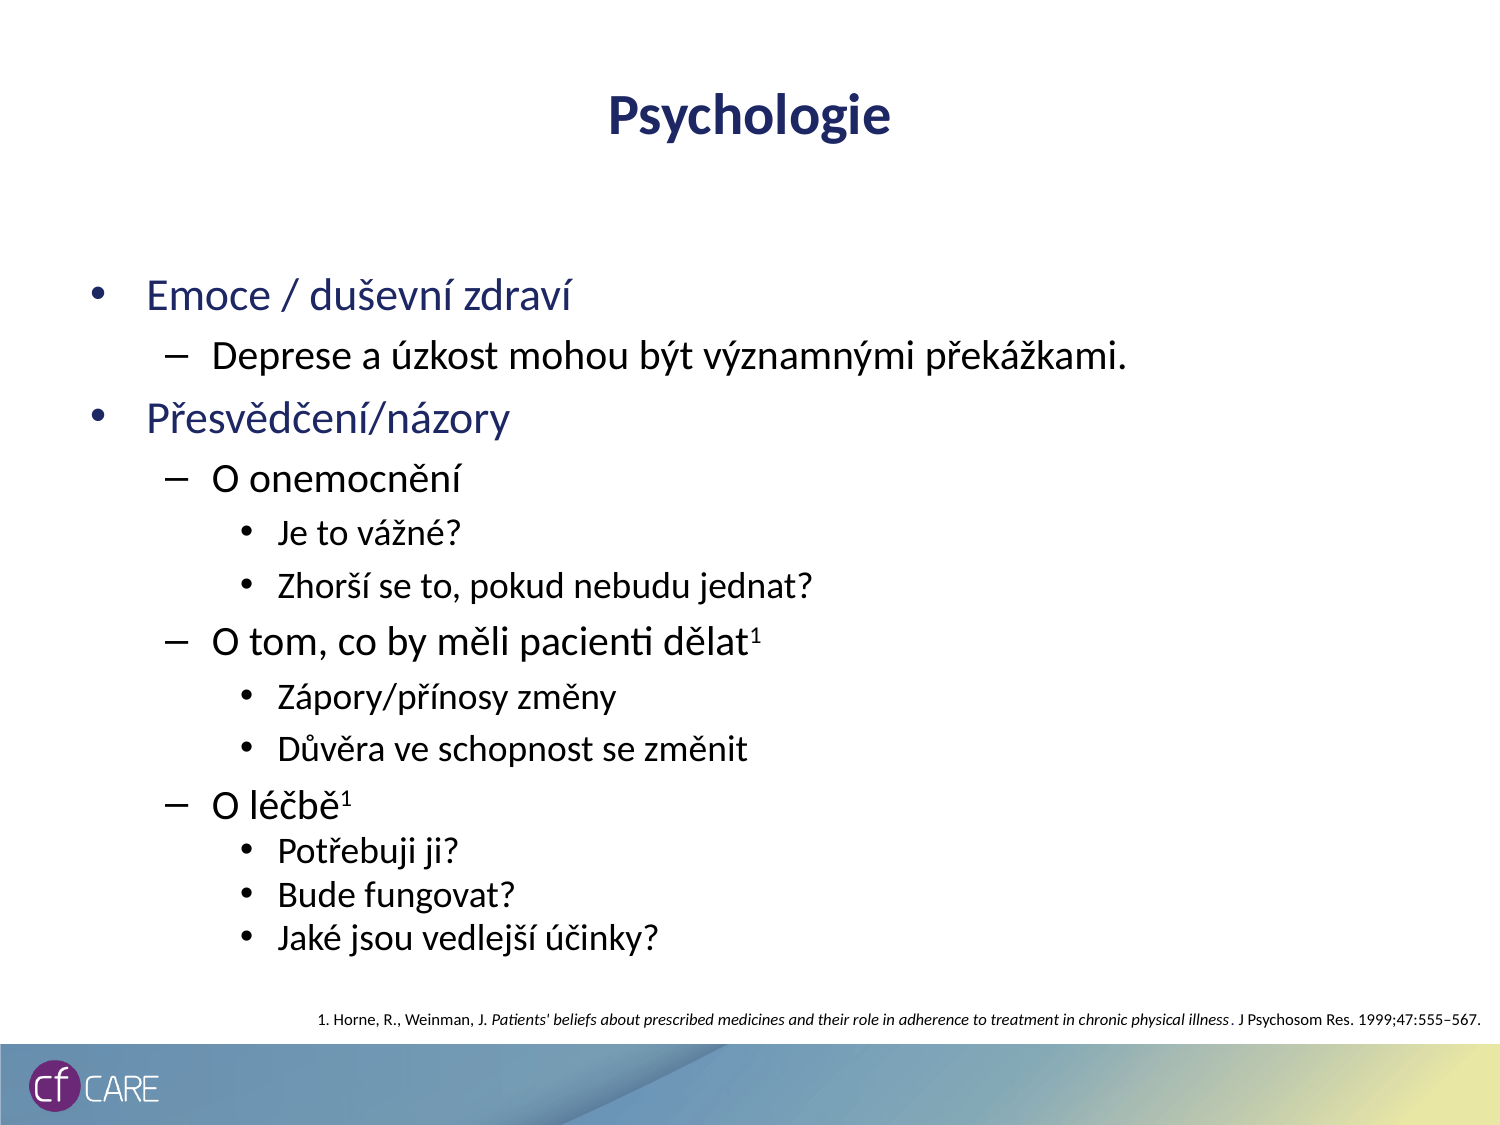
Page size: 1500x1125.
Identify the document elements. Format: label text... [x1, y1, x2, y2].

picture [0, 1044, 1500, 1125]
text_box 1. Horne, R., Weinman, J. Patients' beliefs about prescribed medicines and their role in adherence to treatment in chronic physical illness. J Psychosom Res. 1999;47:555–567. [0, 1001, 1500, 1037]
list Emoce / duševní zdraví Deprese a úzkost mohou být významnými překážkami. Přesvědčení/názory O onemocnění Je to vážné? Zhorší se to, pokud nebudu jednat? O tom, co by měli pacienti dělat1 Zápory/přínosy změny Důvěra ve schopnost se změnit O léčbě1 Potřebuji ji? Bude fungovat? Jaké jsou vedlejší účinky? [75, 257, 1425, 1001]
title Psychologie [75, 47, 1425, 175]
